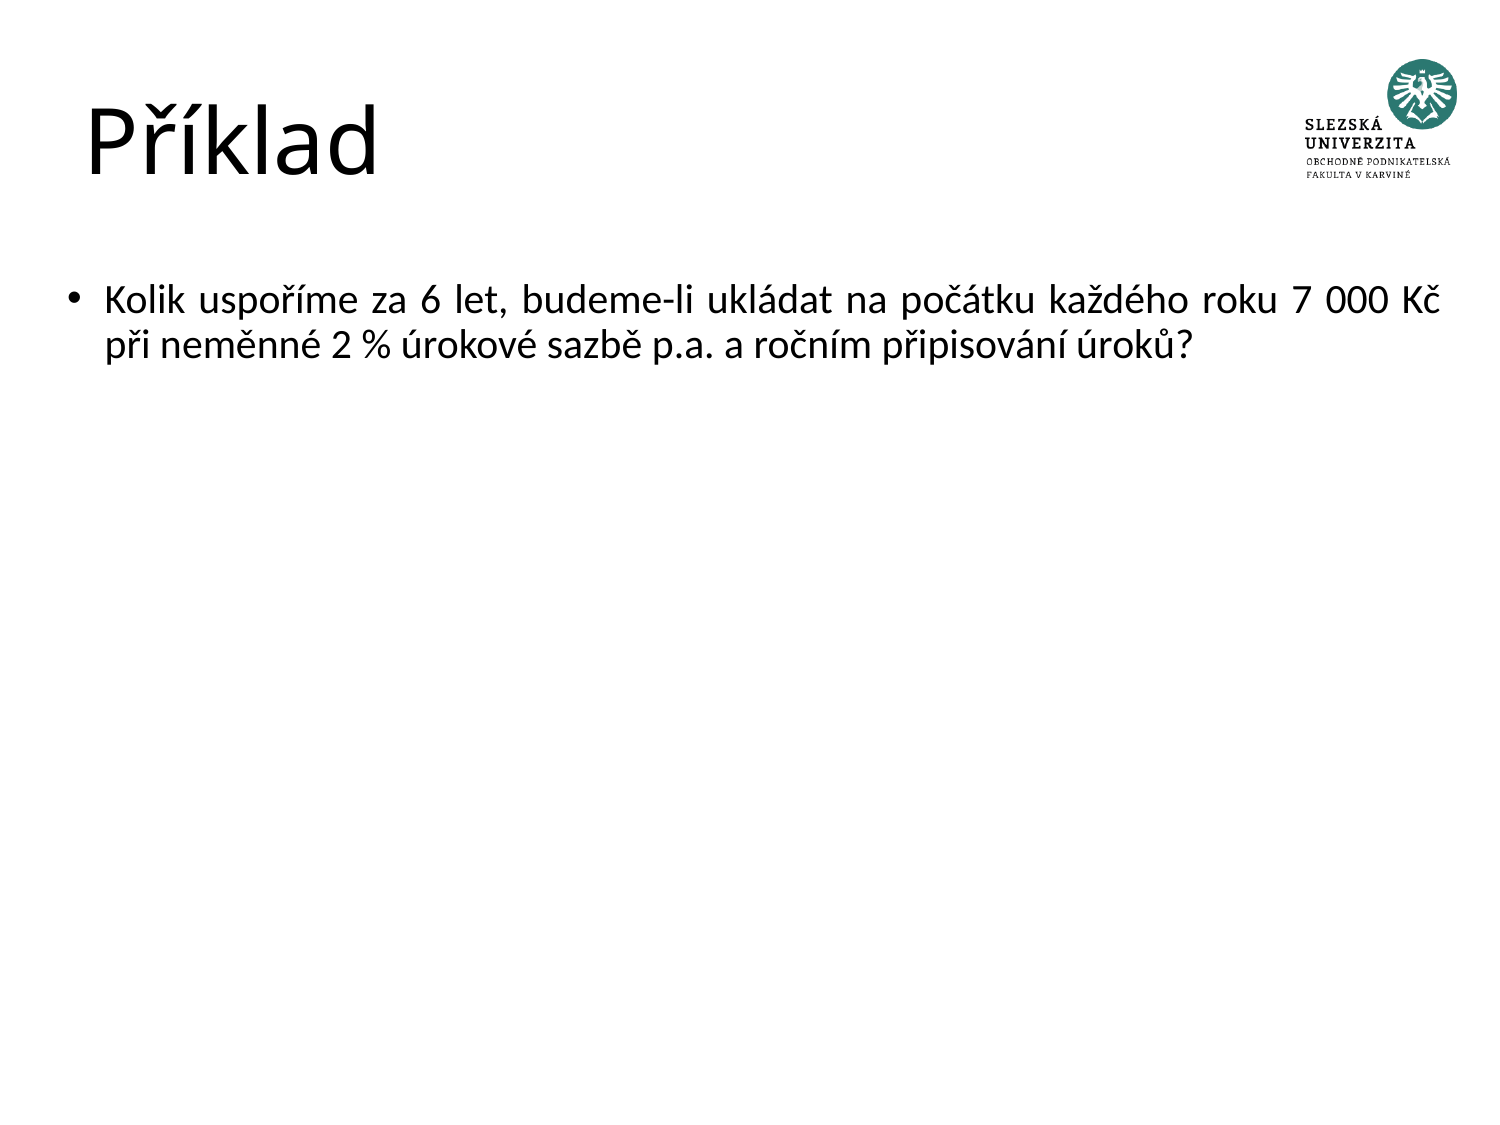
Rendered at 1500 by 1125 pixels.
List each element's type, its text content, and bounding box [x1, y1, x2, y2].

picture [1305, 59, 1457, 178]
title Příklad [68, 59, 1270, 231]
list Kolik uspoříme za 6 let, budeme-li ukládat na počátku každého roku 7 000 Kč při neměnné 2 % úrokové sazbě p.a. a ročním připisování úroků? [52, 270, 1457, 1064]
